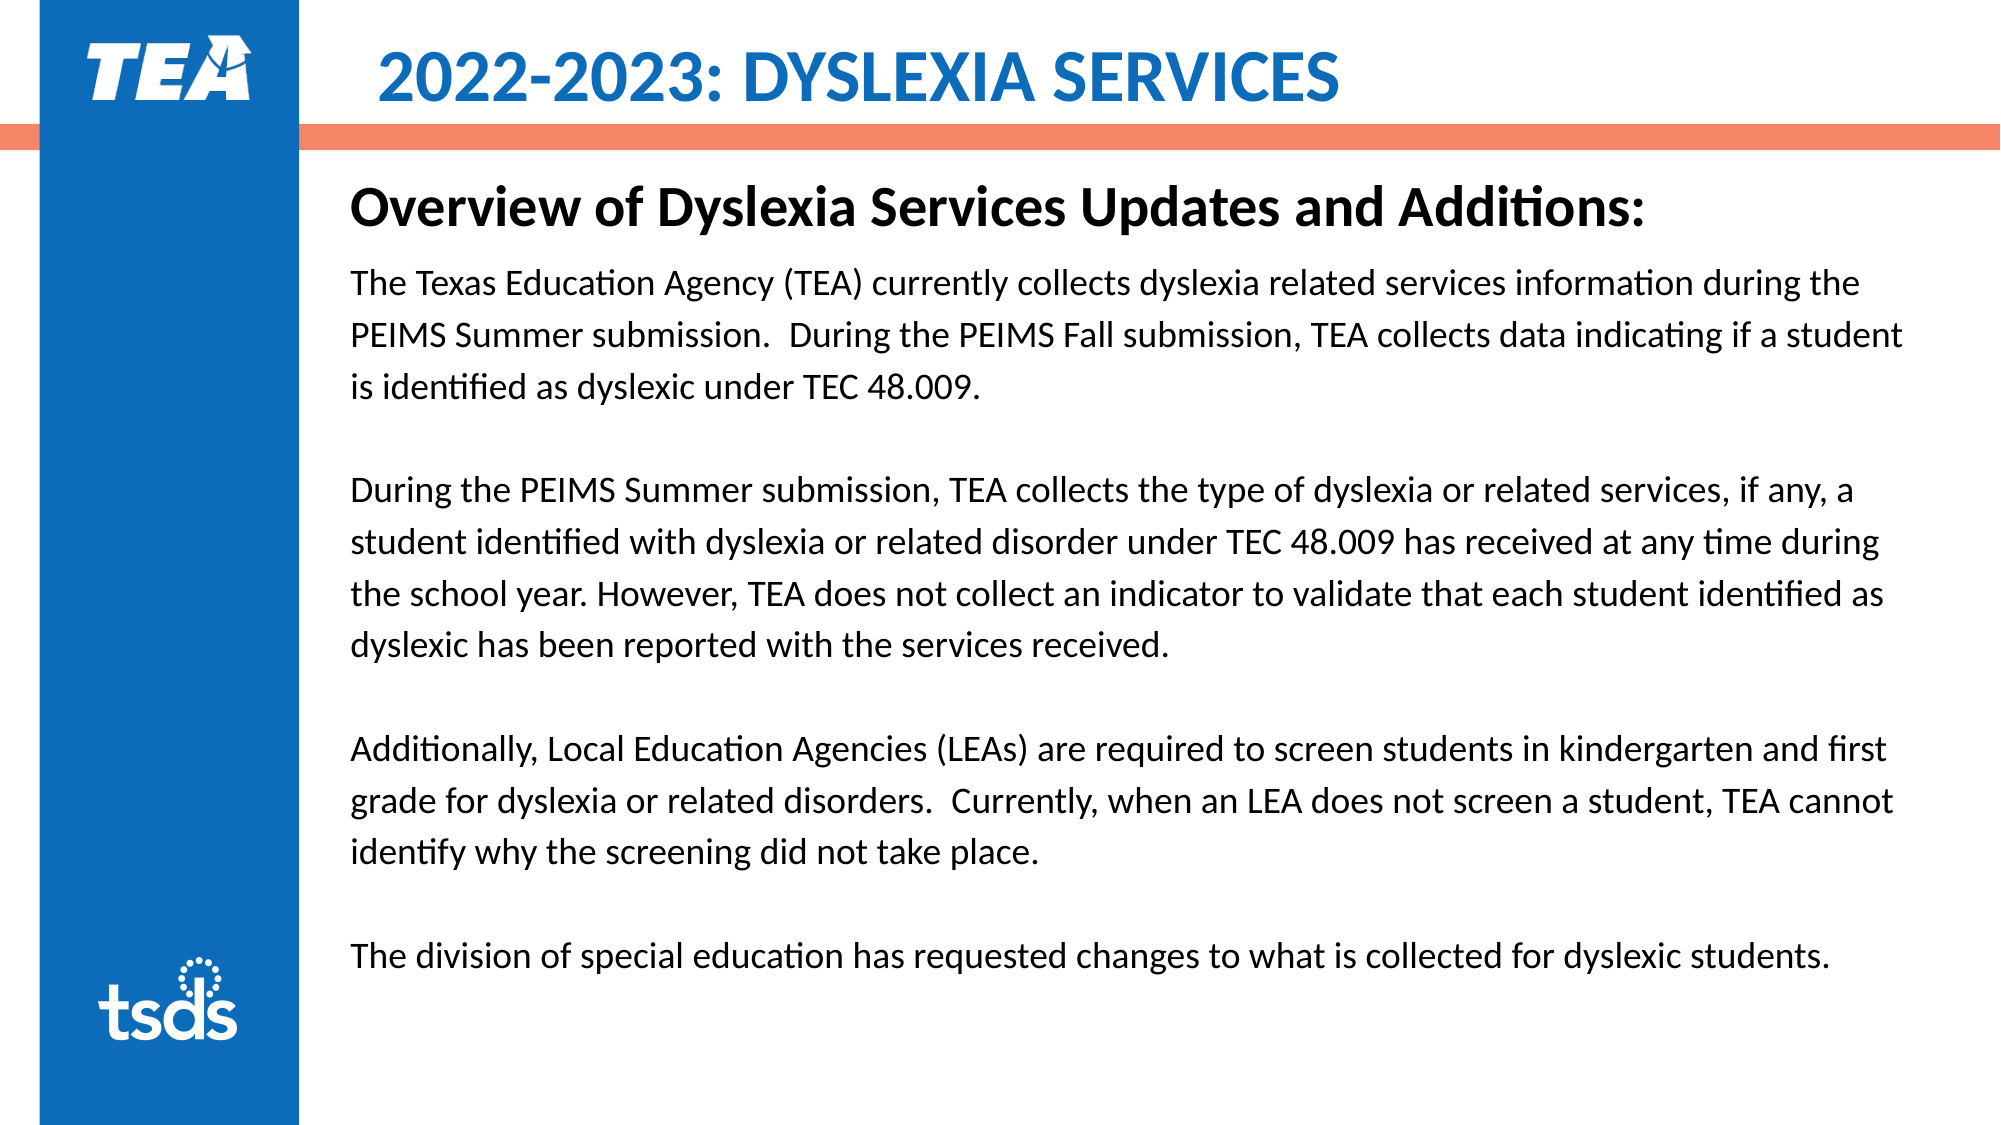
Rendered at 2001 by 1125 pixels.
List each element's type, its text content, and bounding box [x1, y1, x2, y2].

list Overview of Dyslexia Services Updates and Additions: The Texas Education Agency (TEA) currently collects dyslexia related services information during the PEIMS Summer submission. During the PEIMS Fall submission, TEA collects data indicating if a student is identified as dyslexic under TEC 48.009. During the PEIMS Summer submission, TEA collects the type of dyslexia or related services, if any, a student identified with dyslexia or related disorder under TEC 48.009 has received at any time during the school year. However, TEA does not collect an indicator to validate that each student identified as dyslexic has been reported with the services received. Additionally, Local Education Agencies (LEAs) are required to screen students in kindergarten and first grade for dyslexia or related disorders. Currently, when an LEA does not screen a student, TEA cannot identify why the screening did not take place. The division of special education has requested changes to what is collected for dyslexic students. [335, 168, 1924, 1072]
picture [86, 34, 251, 100]
picture [98, 957, 241, 1045]
title 2022-2023: DYSLEXIA SERVICES [362, 32, 1924, 122]
